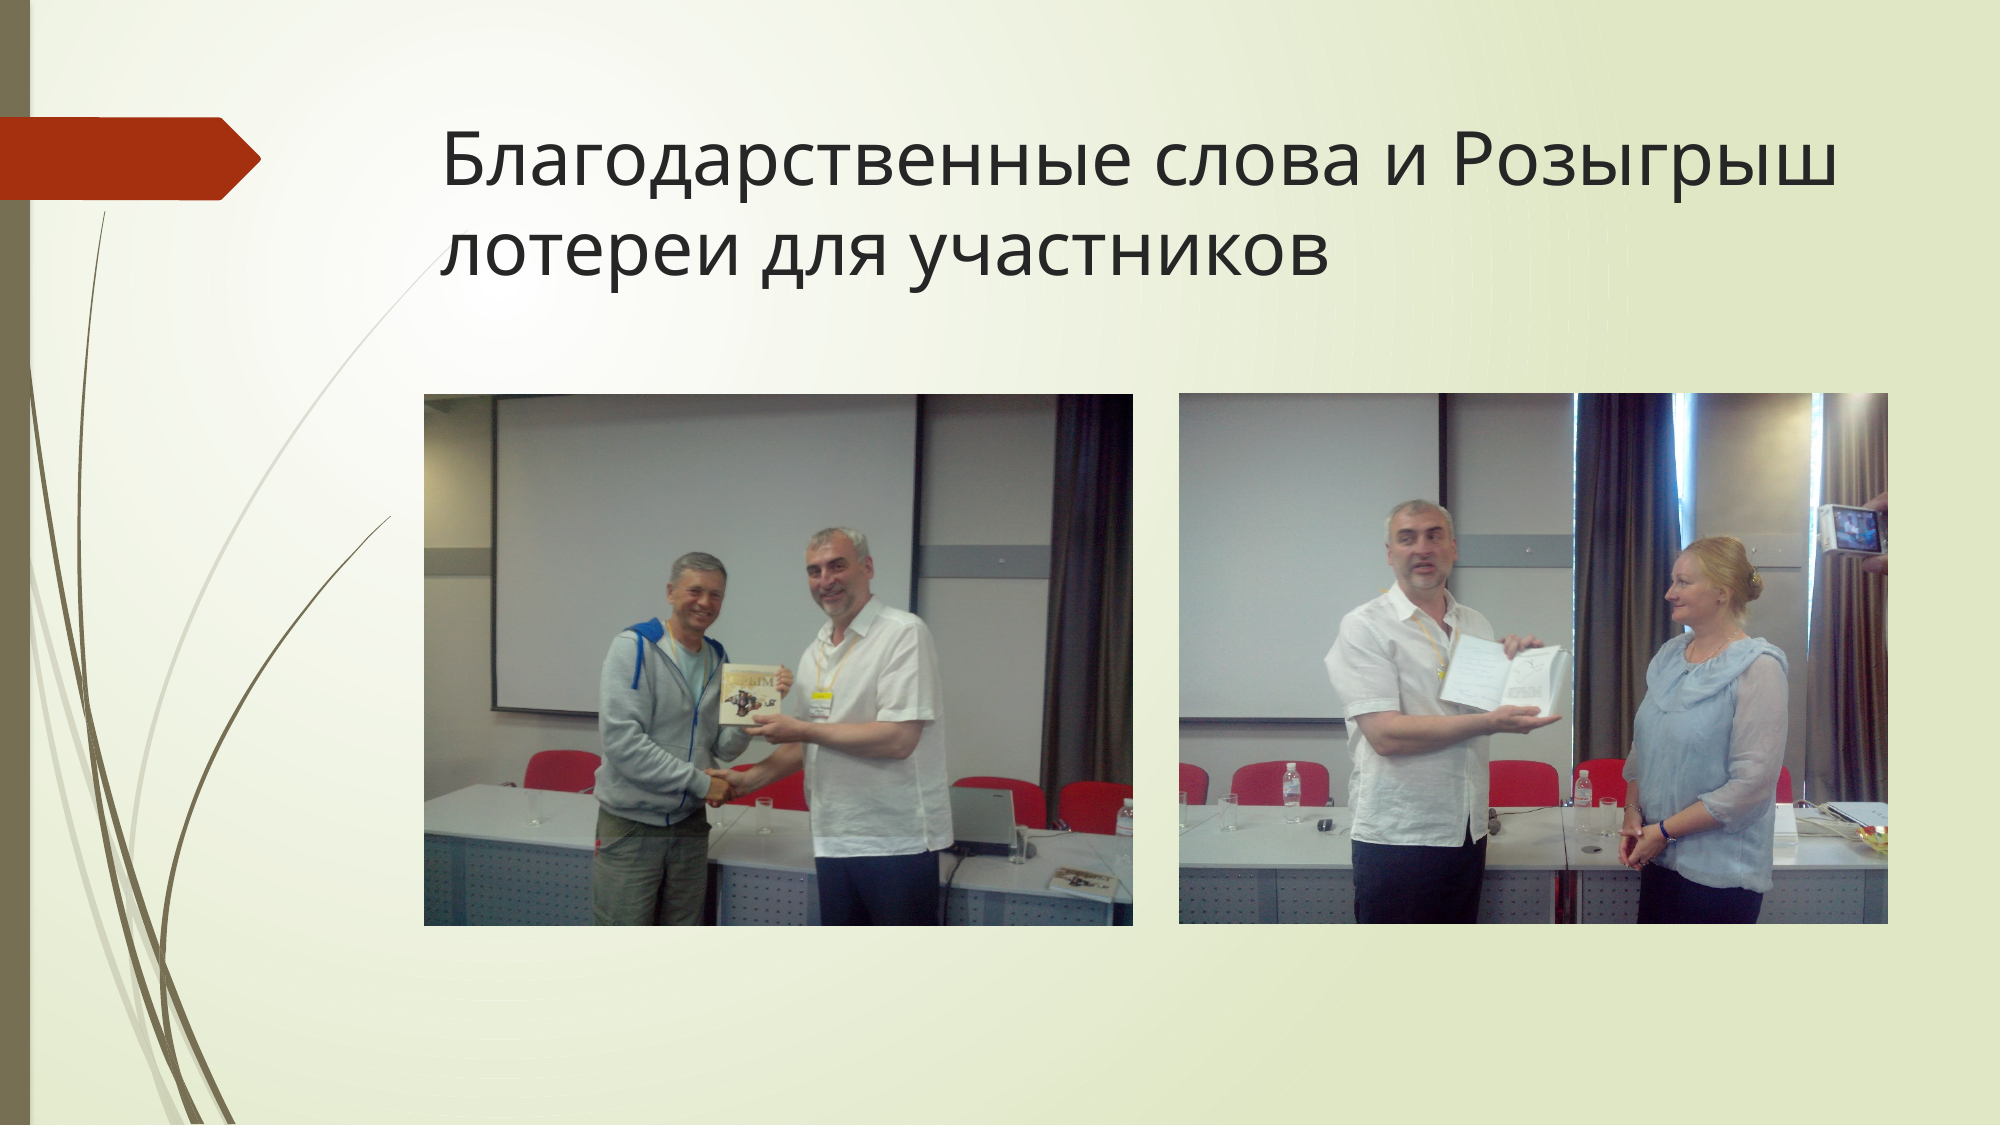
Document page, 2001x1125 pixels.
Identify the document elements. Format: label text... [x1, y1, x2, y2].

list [424, 394, 1133, 926]
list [1179, 392, 1888, 925]
title Благодарственные слова и Розыгрыш лотереи для участников [425, 102, 1888, 313]
